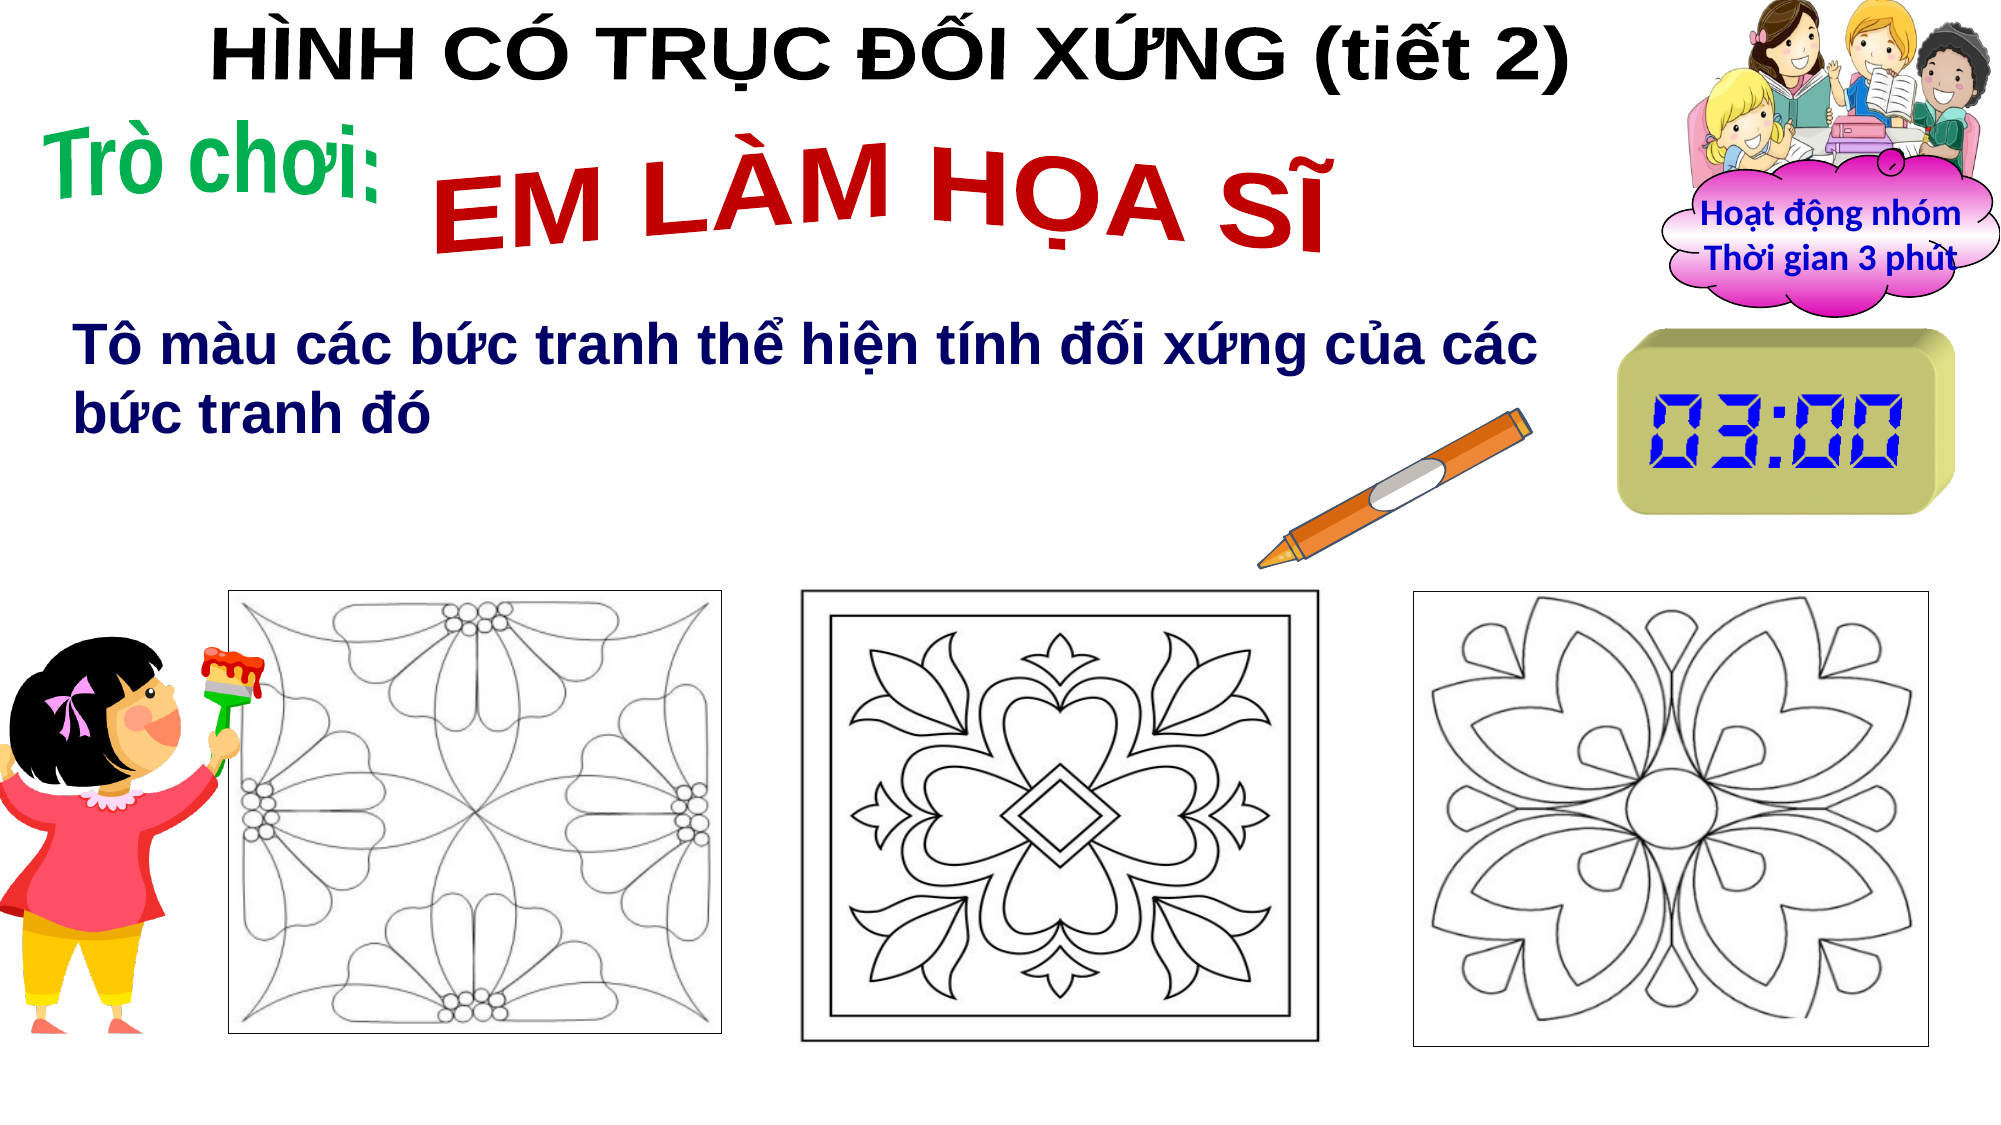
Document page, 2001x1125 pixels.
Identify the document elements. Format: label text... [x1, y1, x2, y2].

picture [1616, 328, 1955, 515]
text_box Tô màu các bức tranh thể hiện tính đối xứng của các bức tranh đó [57, 298, 1580, 454]
picture [0, 590, 722, 1034]
text_box [1690, 286, 1945, 318]
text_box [1239, 461, 1545, 522]
picture [1687, 0, 1991, 188]
text_box Hoạt động nhóm Thời gian 3 phút [1644, 181, 2000, 286]
picture [759, 553, 1362, 1079]
picture [1413, 591, 1929, 1047]
